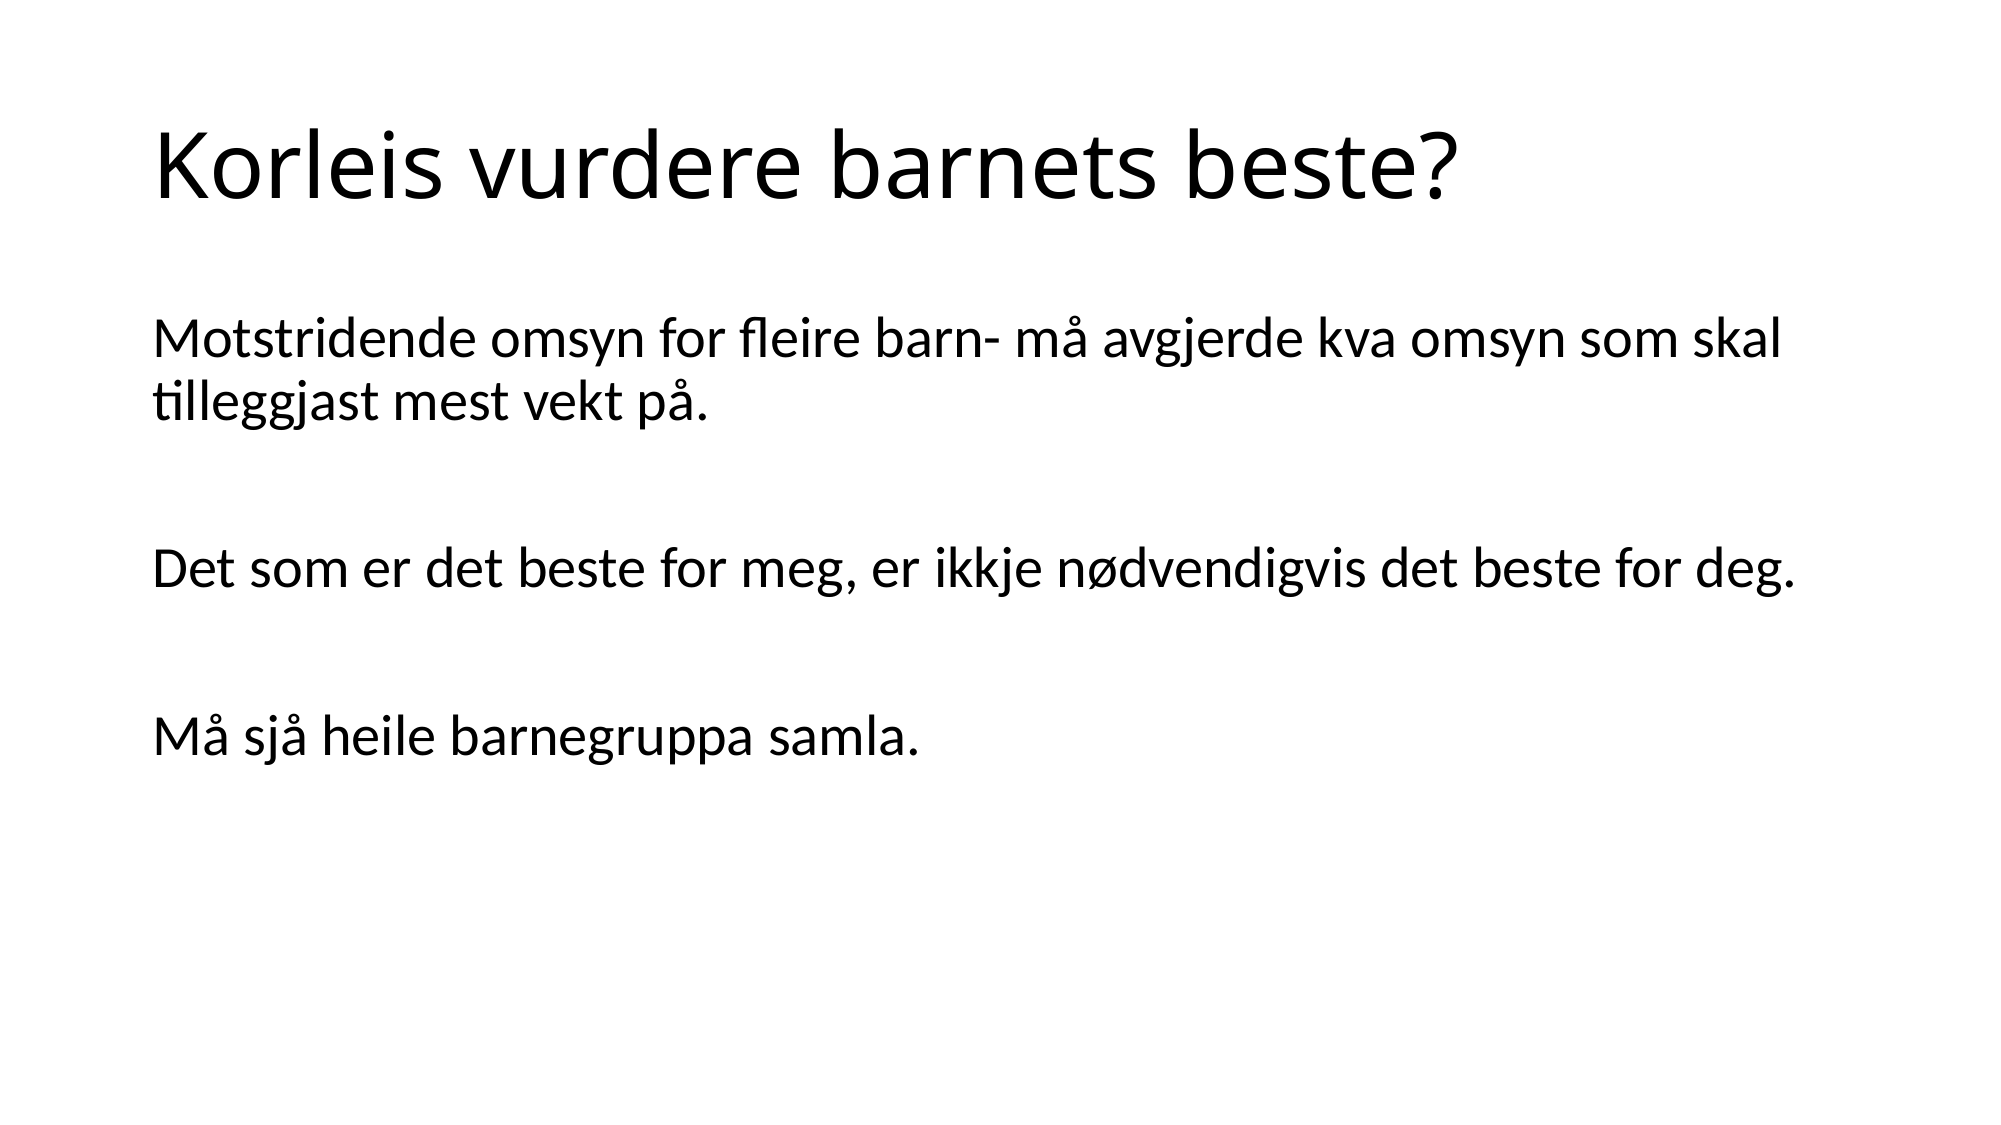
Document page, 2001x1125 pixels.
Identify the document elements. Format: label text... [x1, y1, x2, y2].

list Motstridende omsyn for fleire barn- må avgjerde kva omsyn som skal tilleggjast mest vekt på. Det som er det beste for meg, er ikkje nødvendigvis det beste for deg. Må sjå heile barnegruppa samla. [137, 299, 1863, 1014]
title Korleis vurdere barnets beste? [137, 59, 1863, 278]
